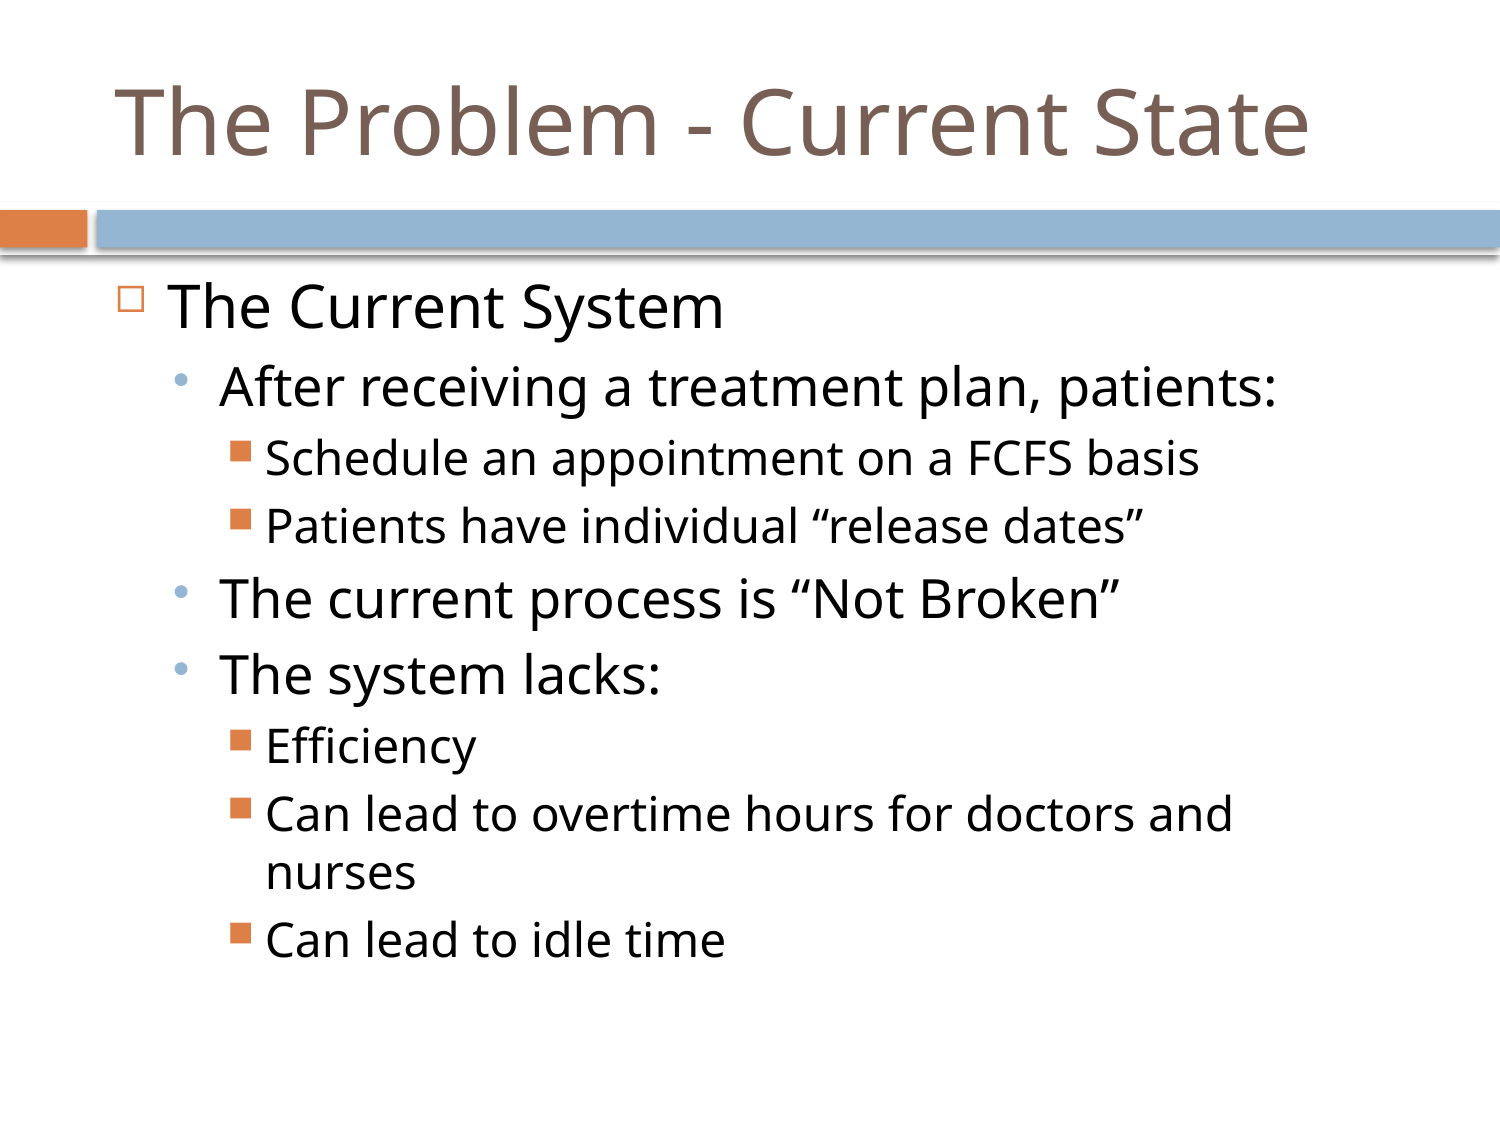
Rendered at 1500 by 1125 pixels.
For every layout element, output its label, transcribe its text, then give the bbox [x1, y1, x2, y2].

title The Problem - Current State [99, 37, 1438, 200]
list The Current System After receiving a treatment plan, patients: Schedule an appointment on a FCFS basis Patients have individual “release dates” The current process is “Not Broken” The system lacks: Efficiency Can lead to overtime hours for doctors and nurses Can lead to idle time [99, 260, 1400, 1011]
